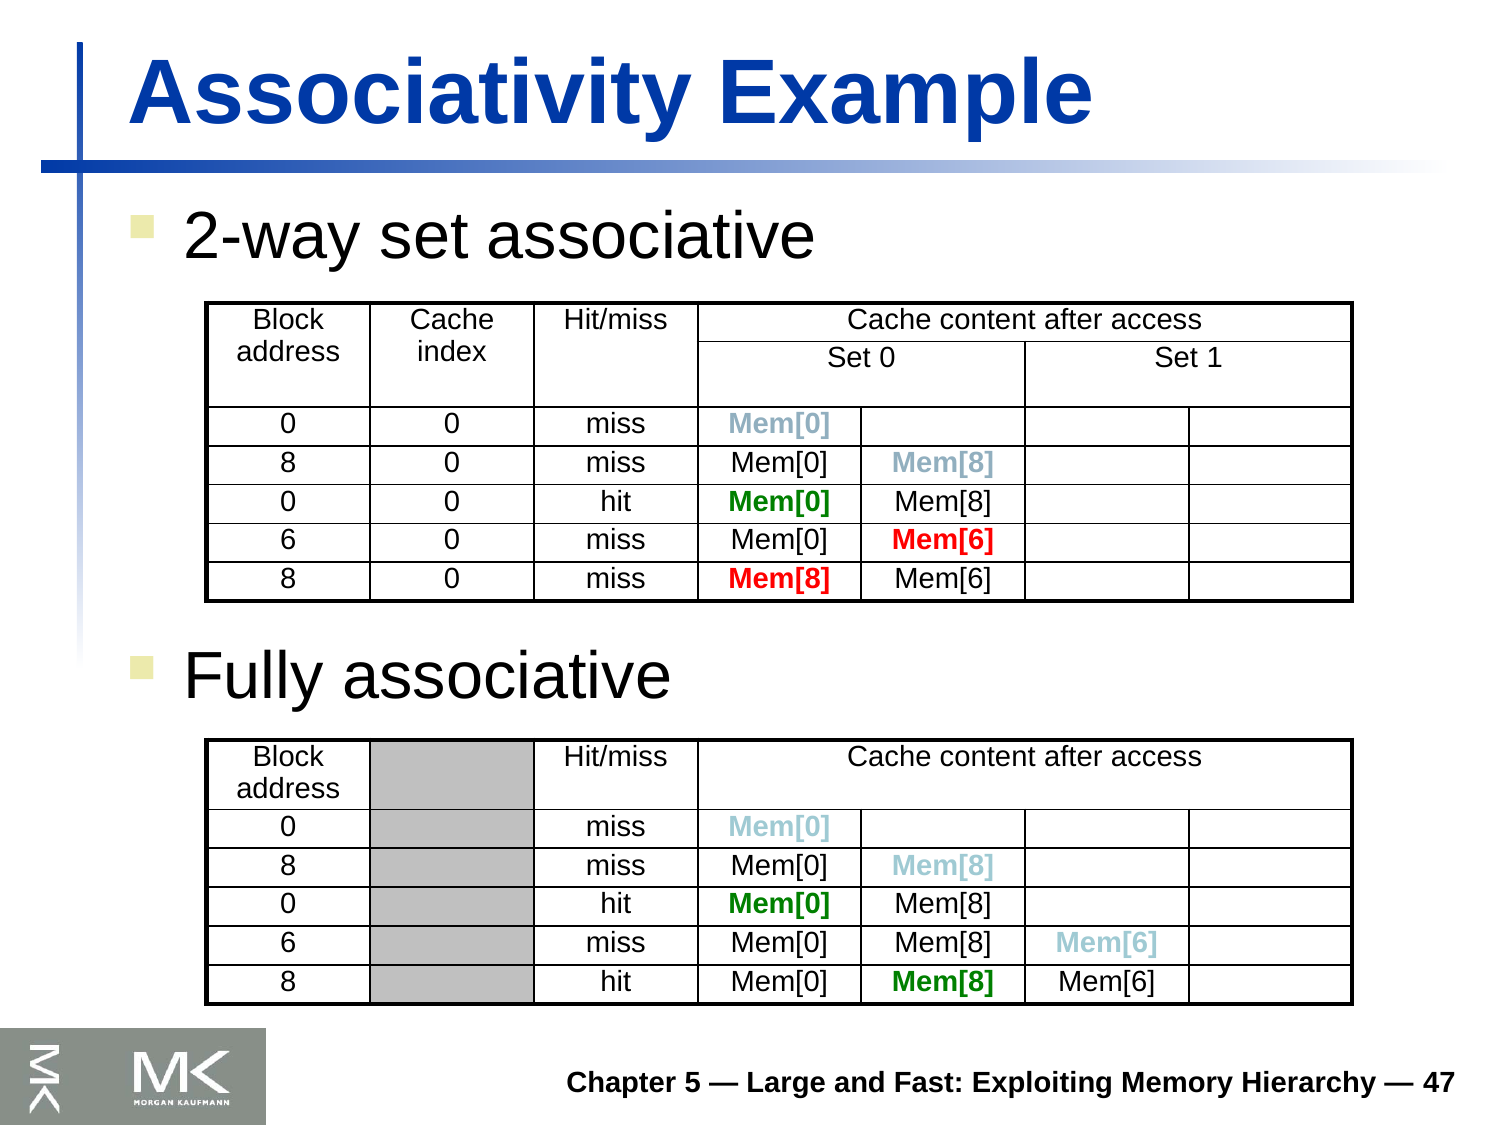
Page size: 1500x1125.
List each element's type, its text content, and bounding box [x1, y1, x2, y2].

table_cell [1190, 927, 1350, 964]
table_cell Mem[8] [862, 927, 1024, 964]
table_cell 0 [371, 524, 533, 561]
text_box Fully associative [112, 633, 1388, 728]
table_cell [371, 849, 533, 886]
table_cell [862, 810, 1024, 847]
table_cell Mem[0] [699, 927, 860, 964]
table_cell hit [535, 485, 697, 523]
table_cell 0 [209, 810, 369, 847]
table_cell 0 [209, 888, 369, 925]
table_cell [1190, 485, 1350, 523]
table_cell Mem[0] [699, 524, 860, 561]
table_cell 8 [209, 563, 369, 599]
table_cell [371, 888, 533, 925]
table_cell [1190, 849, 1350, 886]
table_cell miss [535, 408, 697, 445]
table_cell [1026, 524, 1188, 561]
table_cell [371, 927, 533, 964]
table_cell [1026, 485, 1188, 523]
table_cell Mem[8] [862, 888, 1024, 925]
table_cell Mem[0] [699, 447, 860, 484]
table_cell Mem[8] [862, 447, 1024, 484]
table_header Block address [209, 742, 369, 809]
table_cell 0 [209, 408, 369, 445]
table_cell Mem[0] [699, 966, 860, 1002]
table_cell Mem[0] [699, 888, 860, 925]
table_cell 0 [371, 563, 533, 599]
table_cell Mem[8] [862, 849, 1024, 886]
table_cell [371, 810, 533, 847]
table_header Cache content after access [699, 305, 1350, 341]
table_cell 6 [209, 524, 369, 561]
table_cell [1190, 888, 1350, 925]
table_cell [1026, 447, 1188, 484]
table_cell miss [535, 810, 697, 847]
table_cell [1190, 810, 1350, 847]
table_cell Mem[6] [862, 524, 1024, 561]
table_cell Mem[0] [699, 485, 860, 523]
table_cell miss [535, 524, 697, 561]
table_cell Mem[8] [862, 966, 1024, 1002]
table_cell [1026, 888, 1188, 925]
table_header Hit/miss [535, 305, 697, 406]
table_cell miss [535, 927, 697, 964]
table_cell [1190, 524, 1350, 561]
table_cell Mem[0] [699, 849, 860, 886]
table_cell [1026, 563, 1188, 599]
table_cell [1190, 408, 1350, 445]
table_cell Mem[8] [862, 485, 1024, 523]
table_cell miss [535, 849, 697, 886]
table_header Cache index [371, 305, 533, 406]
list 2-way set associative [112, 184, 1469, 303]
footer Chapter 5 — Large and Fast: Exploiting Memory Hierarchy — 47 [277, 1046, 1471, 1106]
table_cell Mem[6] [1026, 927, 1188, 964]
table_header Cache content after access [699, 742, 1350, 809]
picture [0, 1028, 266, 1125]
table_cell miss [535, 563, 697, 599]
table_cell [1026, 408, 1188, 445]
table_cell [862, 408, 1024, 445]
table_cell hit [535, 888, 697, 925]
table_cell 8 [209, 966, 369, 1002]
table_header Block address [209, 305, 369, 406]
table_cell 8 [209, 849, 369, 886]
table_cell miss [535, 447, 697, 484]
table_cell Mem[0] [699, 810, 860, 847]
table_cell [1190, 563, 1350, 599]
table_cell 8 [209, 447, 369, 484]
table_cell Mem[6] [862, 563, 1024, 599]
table_cell 0 [371, 485, 533, 523]
table_cell Set 0 [699, 342, 1024, 406]
table_cell hit [535, 966, 697, 1002]
table_cell Mem[8] [699, 563, 860, 599]
table_cell Set 1 [1026, 342, 1350, 406]
table_cell [371, 966, 533, 1002]
table_cell 0 [371, 447, 533, 484]
table_header [371, 742, 533, 809]
table_header Hit/miss [535, 742, 697, 809]
table_cell 0 [371, 408, 533, 445]
title Associativity Example [112, 23, 1468, 149]
table_cell 6 [209, 927, 369, 964]
table_cell [1190, 966, 1350, 1002]
table_cell Mem[0] [699, 408, 860, 445]
table_cell Mem[6] [1026, 966, 1188, 1002]
table_cell [1026, 810, 1188, 847]
table_cell 0 [209, 485, 369, 523]
table_cell [1190, 447, 1350, 484]
table_cell [1026, 849, 1188, 886]
